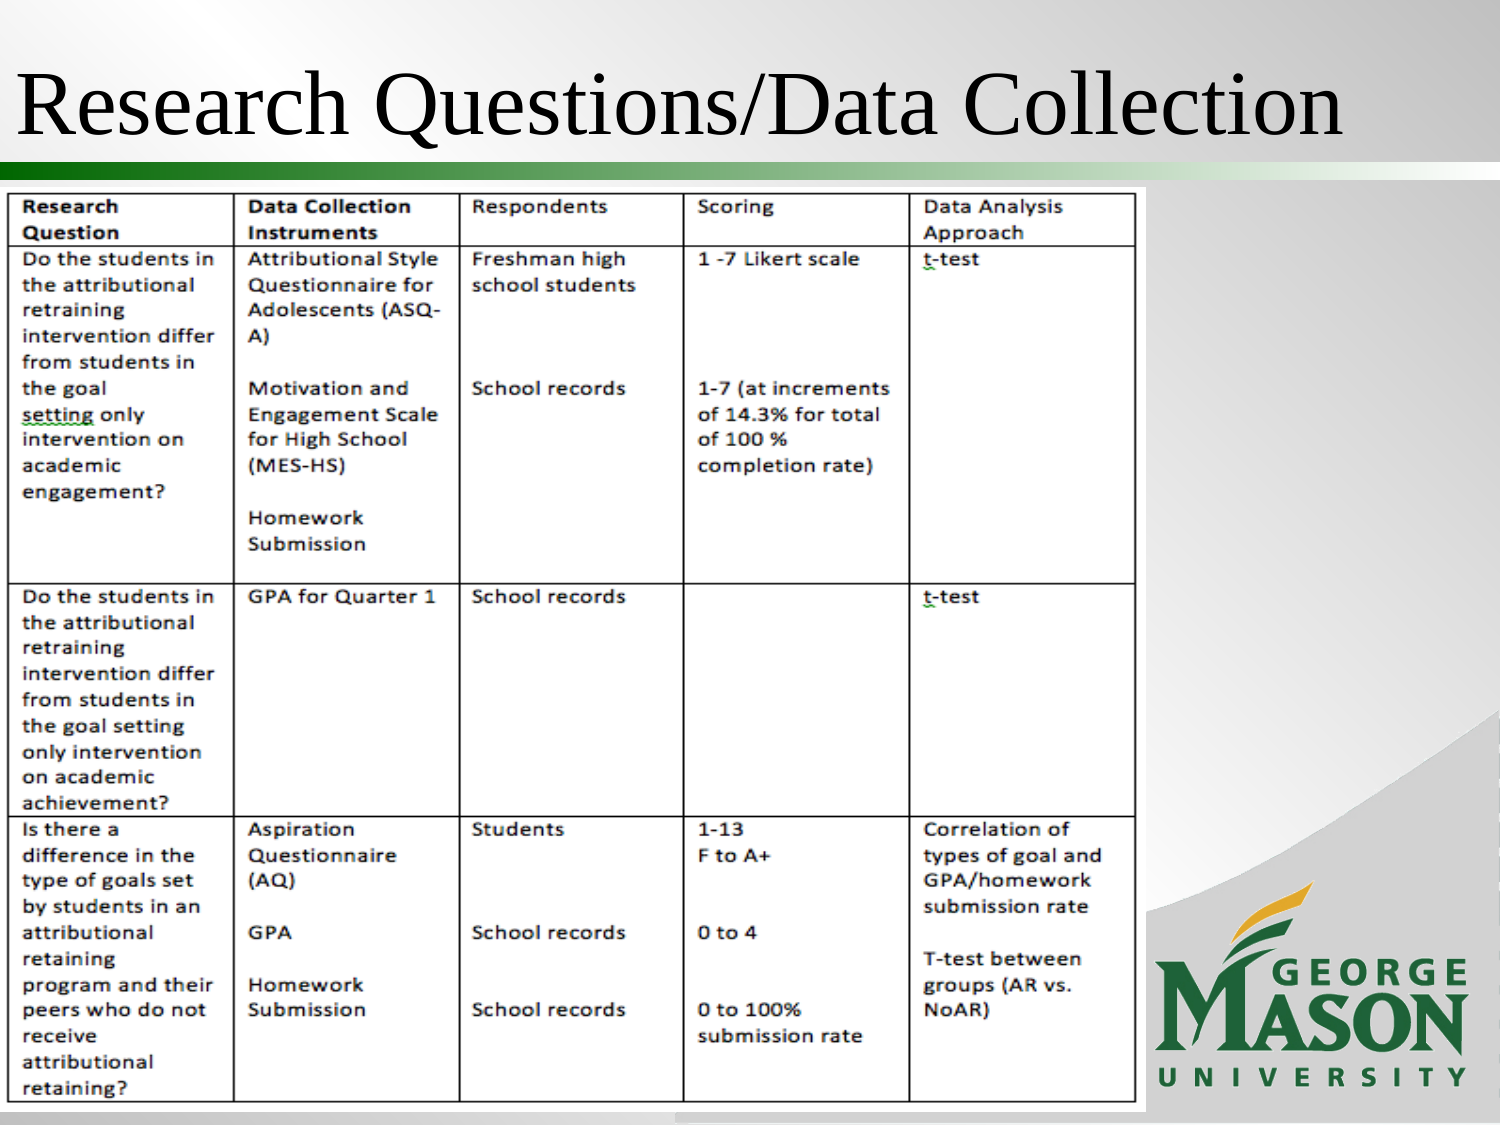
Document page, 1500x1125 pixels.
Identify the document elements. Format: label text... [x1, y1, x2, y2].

picture [0, 187, 1500, 1125]
title Research Questions/Data Collection [0, 8, 1500, 188]
